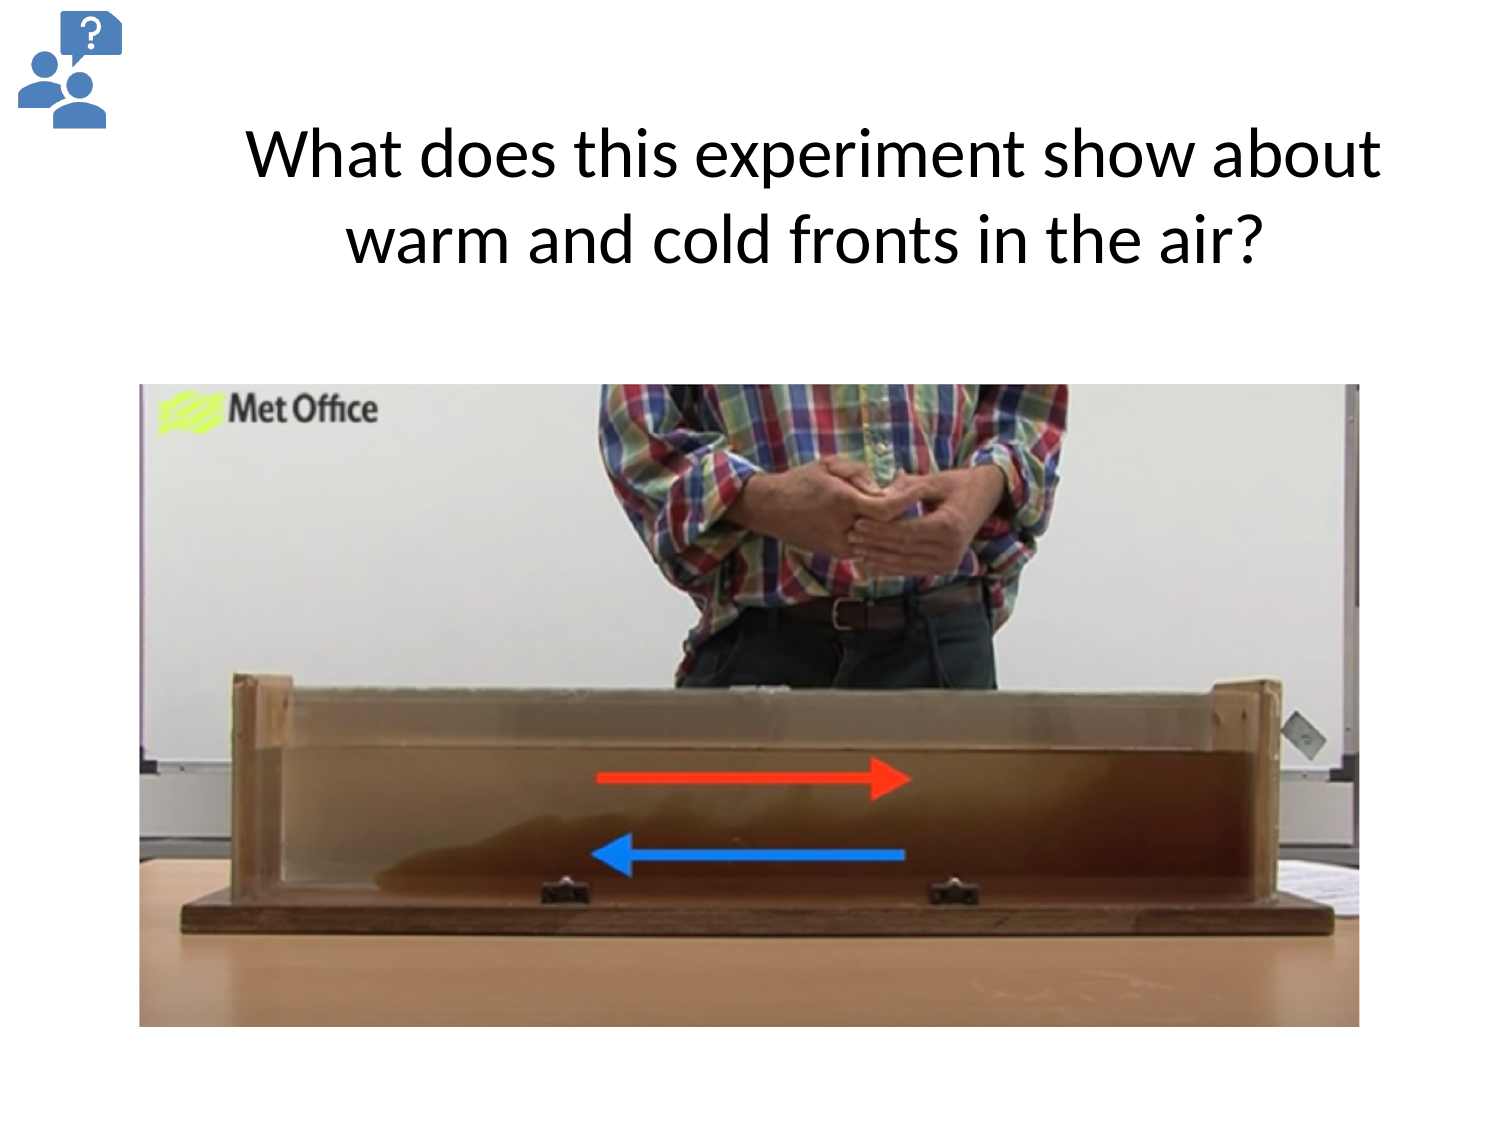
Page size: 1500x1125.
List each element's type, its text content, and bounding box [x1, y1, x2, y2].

picture [139, 383, 1360, 1027]
title What does this experiment show about warm and cold fronts in the air? [139, 98, 1490, 286]
text_box [0, 0, 140, 140]
